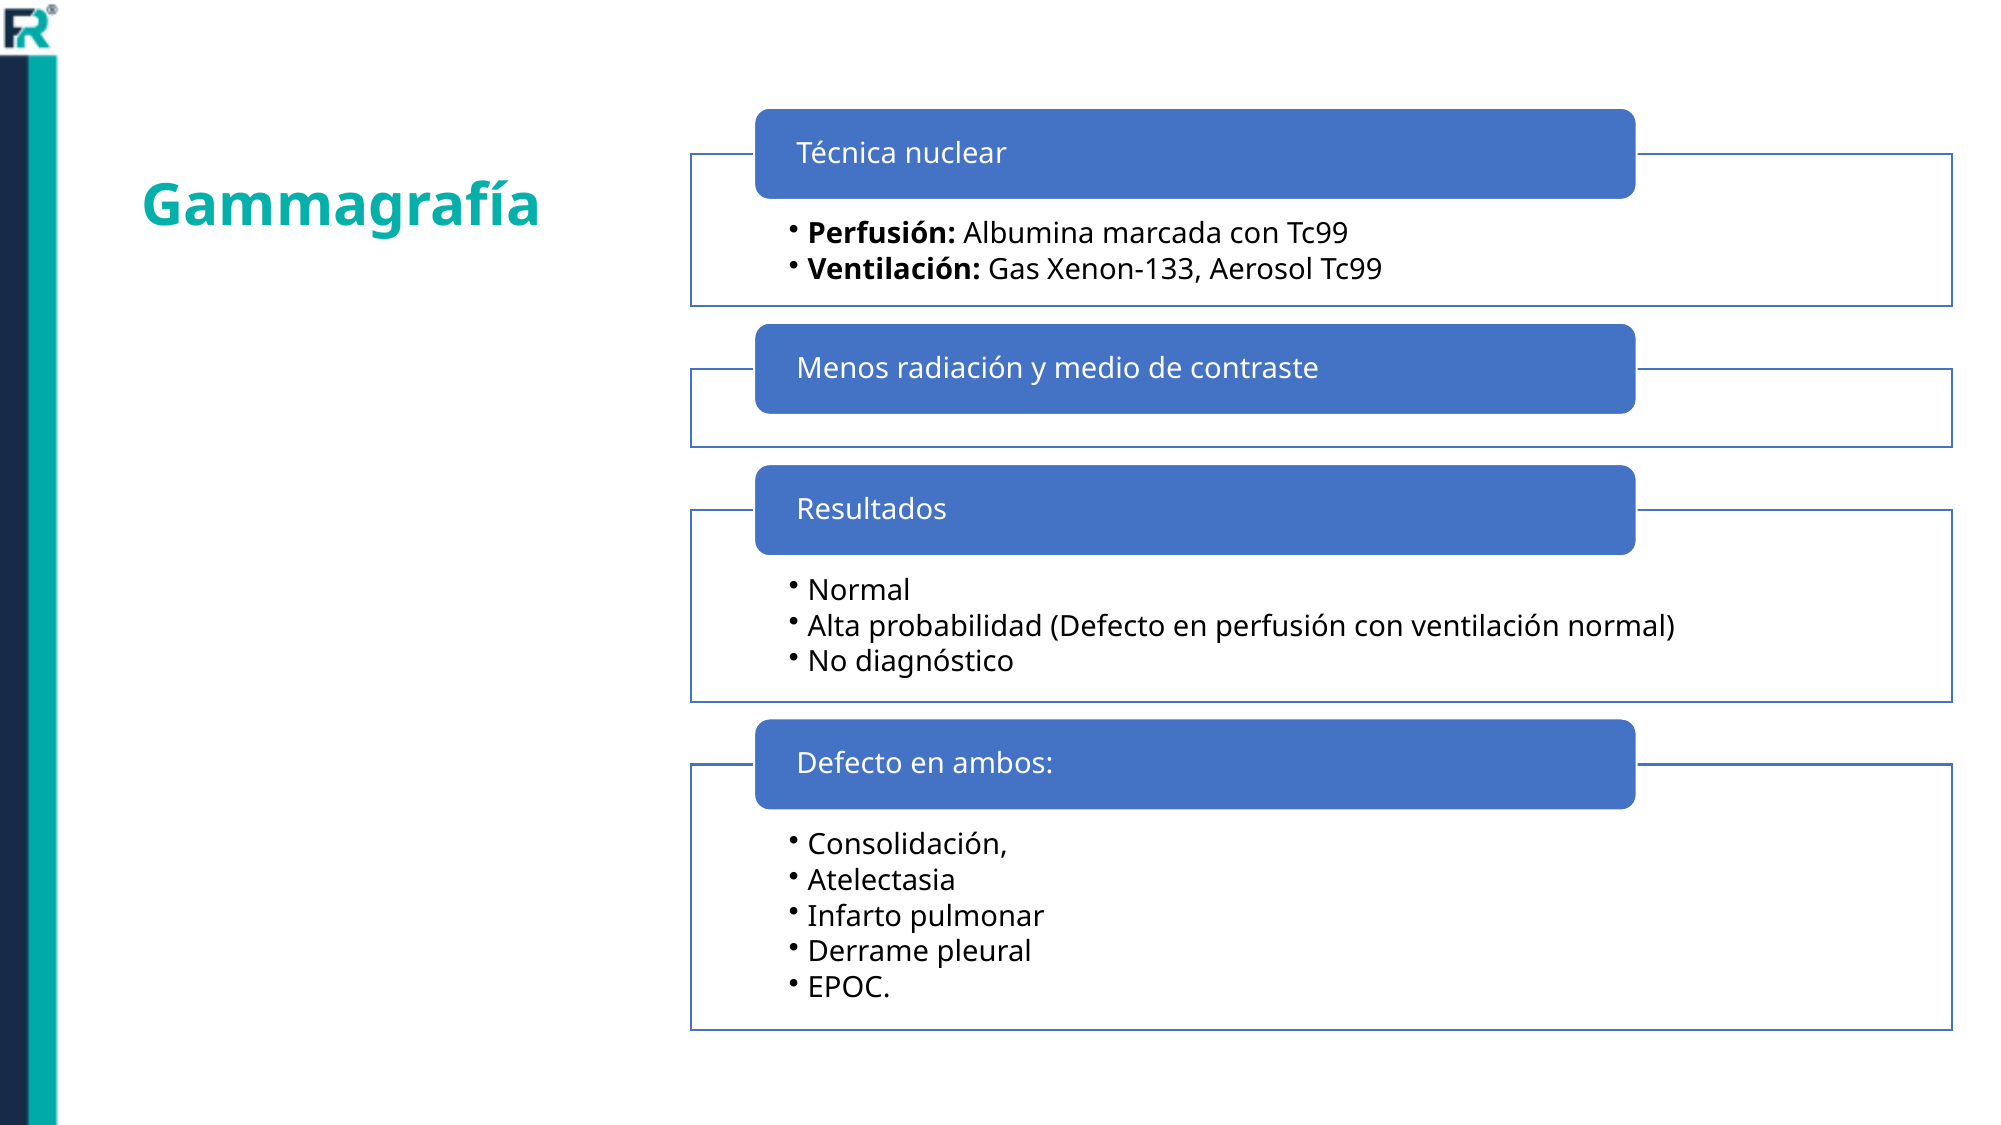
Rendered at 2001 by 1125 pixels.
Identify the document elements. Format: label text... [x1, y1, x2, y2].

picture [0, 0, 2001, 1125]
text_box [691, 101, 1952, 1036]
title Gammagrafía [126, 125, 691, 288]
